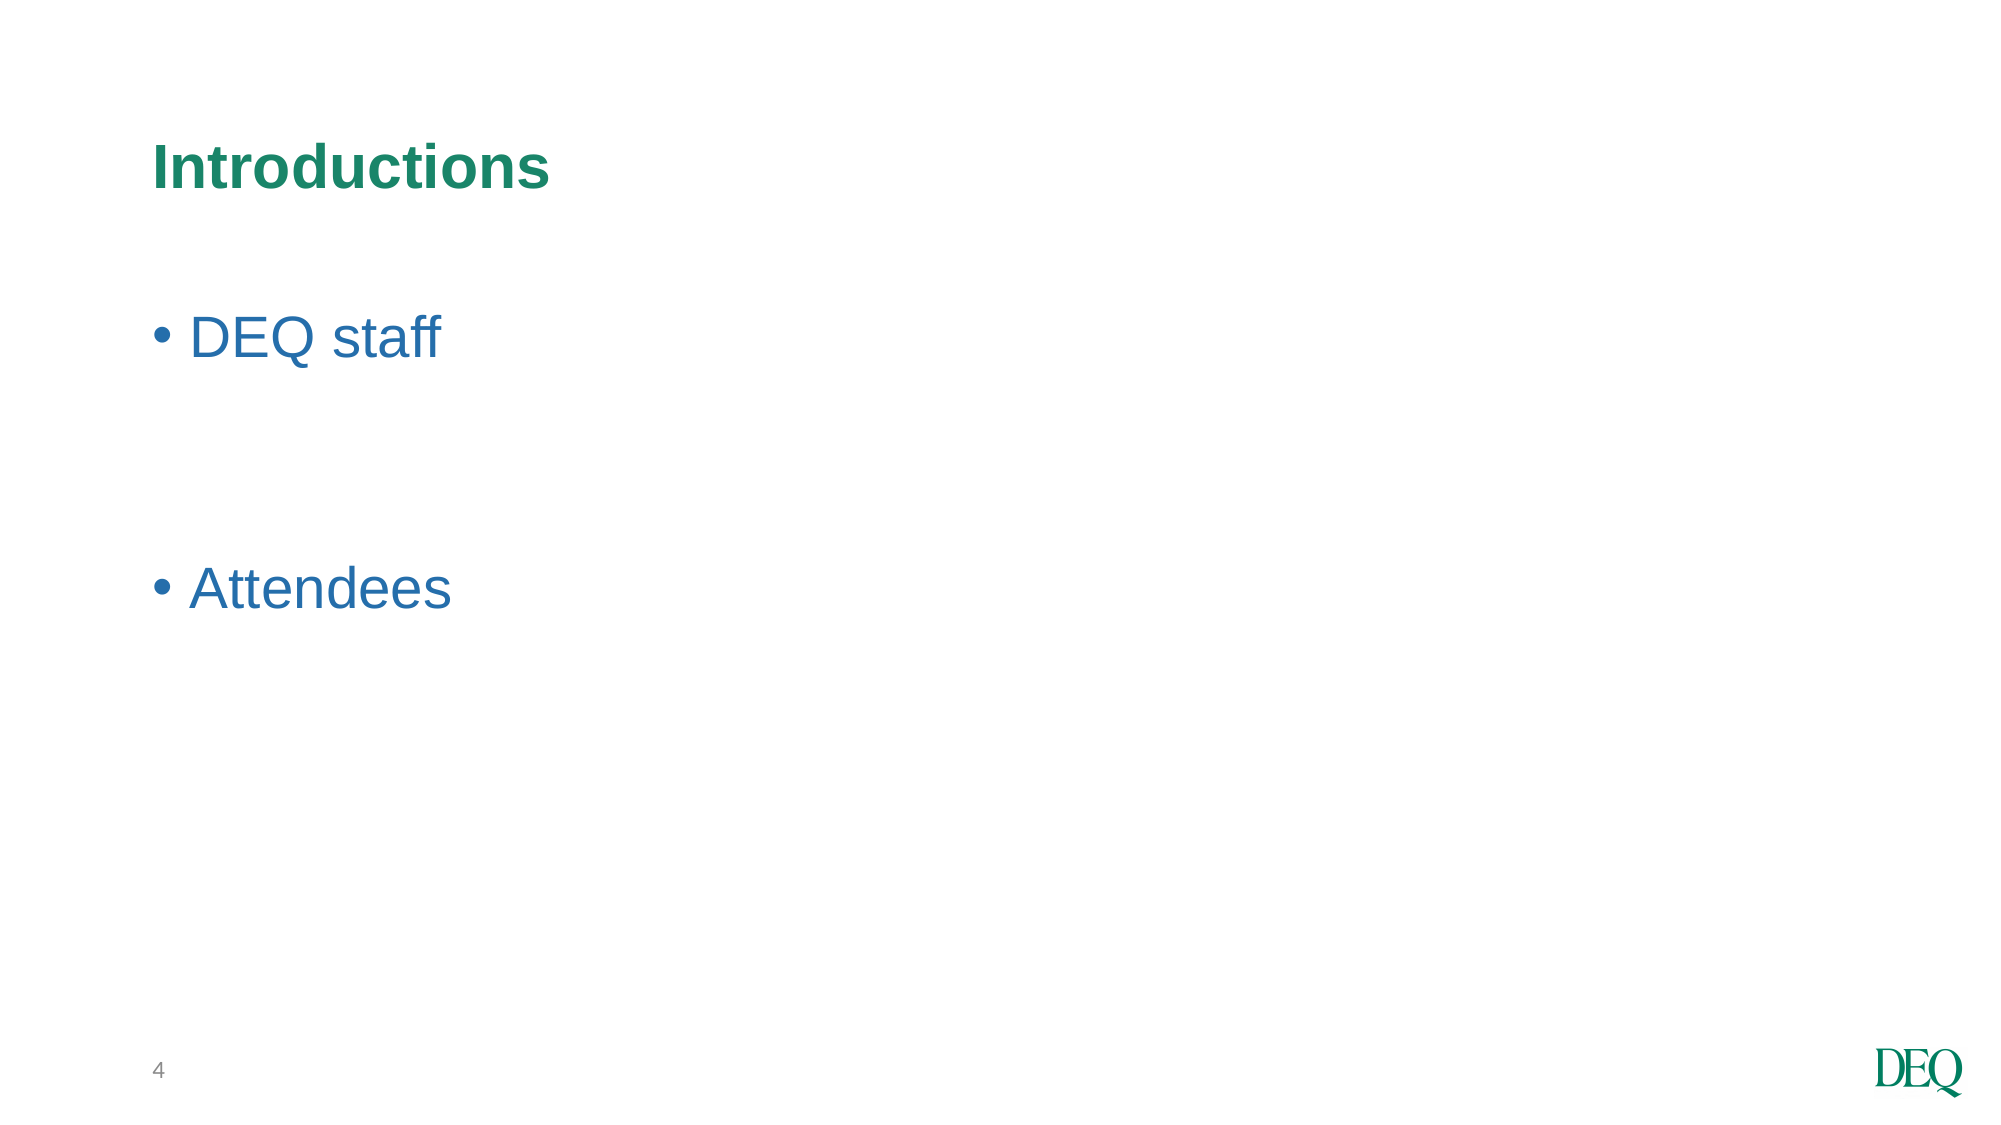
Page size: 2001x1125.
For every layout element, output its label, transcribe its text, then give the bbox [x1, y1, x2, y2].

list DEQ staff Attendees [137, 299, 1863, 1014]
title Introductions [137, 59, 1863, 278]
picture [1874, 1047, 1968, 1099]
footer 4 [137, 1035, 1863, 1103]
